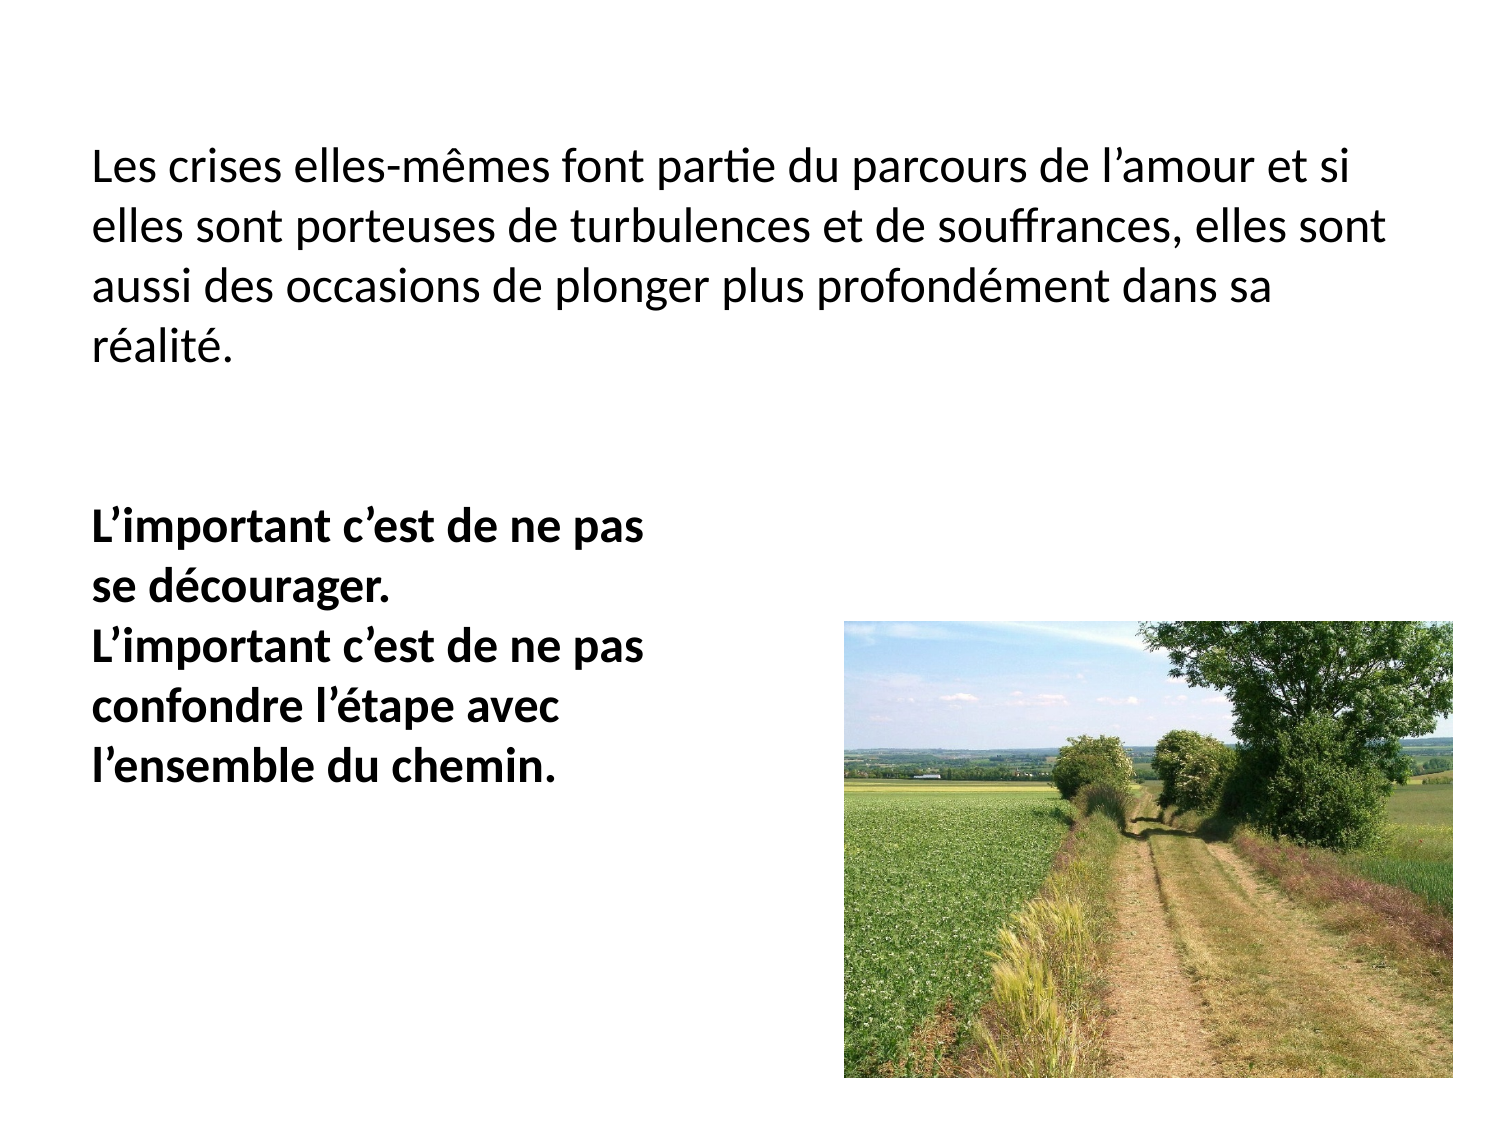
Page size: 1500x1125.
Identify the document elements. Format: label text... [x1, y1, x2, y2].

picture [844, 621, 1453, 1078]
list Les crises elles-mêmes font partie du parcours de l’amour et si elles sont porteuses de turbulences et de souffrances, elles sont aussi des occasions de plonger plus profondément dans sa réalité. L’important c’est de ne pas se décourager. L’important c’est de ne pas confondre l’étape avec l’ensemble du chemin. [76, 137, 1427, 970]
